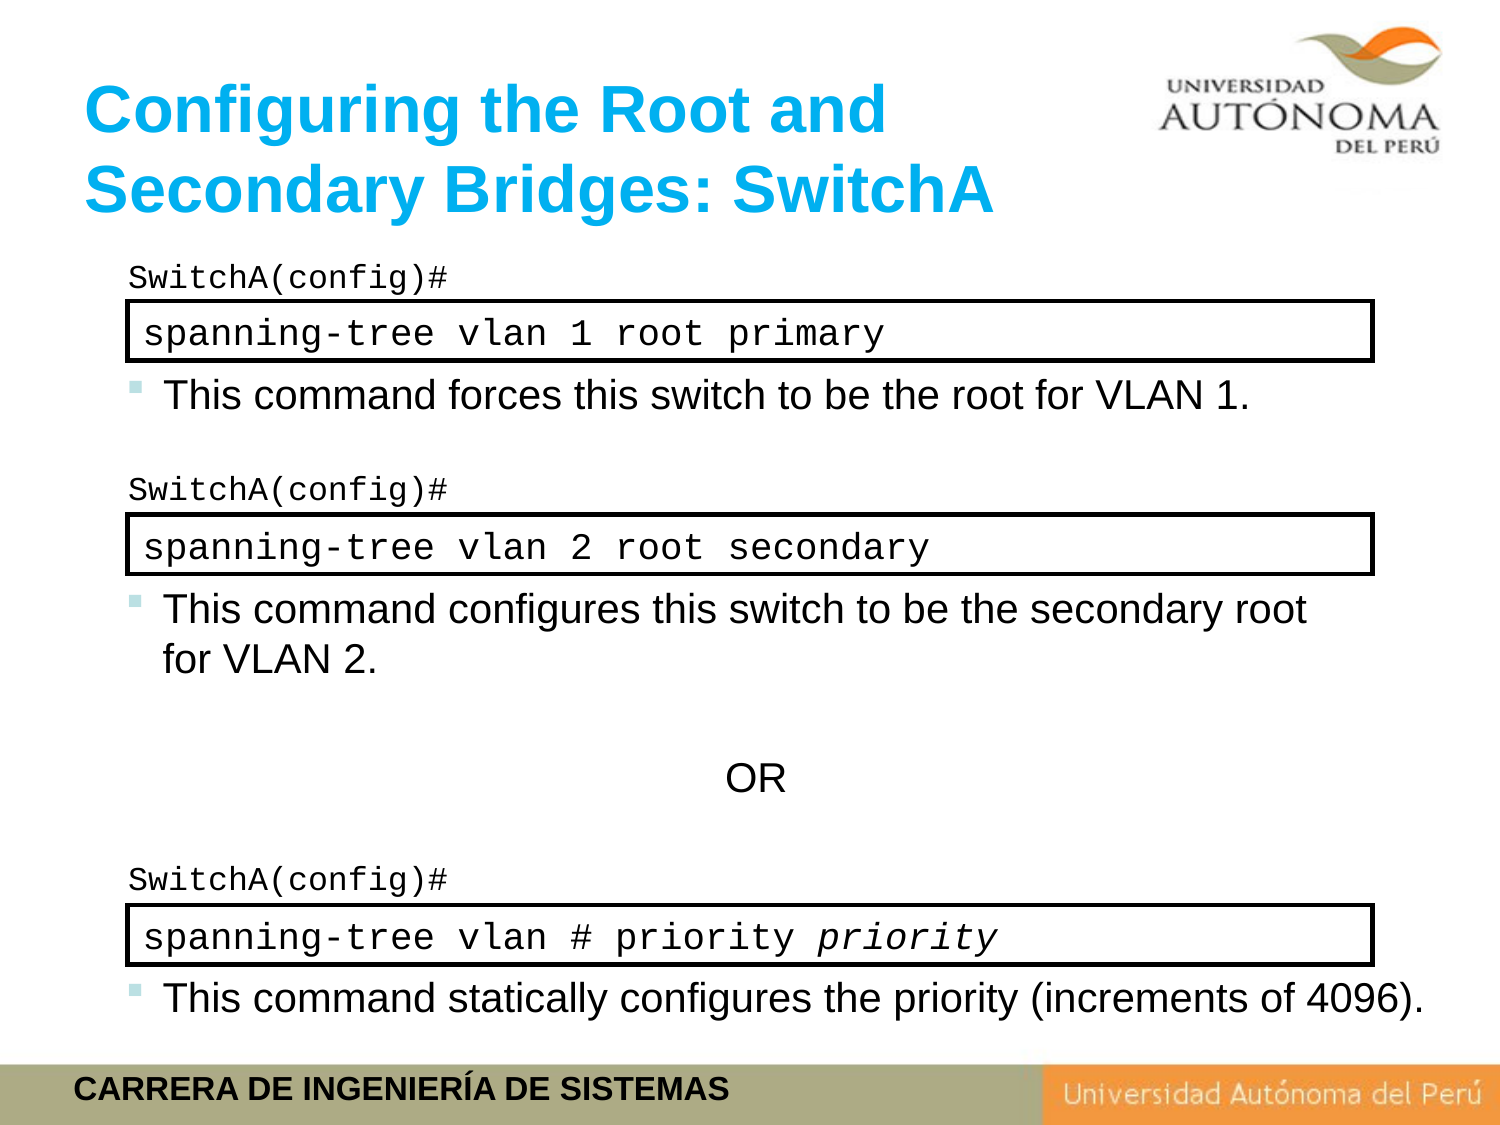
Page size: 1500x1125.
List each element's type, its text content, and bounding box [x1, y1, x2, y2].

text_box SwitchA(config)# [128, 466, 449, 507]
text_box This command configures this switch to be the secondary root for VLAN 2. [125, 581, 1319, 682]
text_box SwitchA(config)# [128, 254, 449, 295]
text_box spanning-tree vlan 1 root primary [127, 301, 1373, 361]
picture [0, 0, 1500, 1125]
text_box This command forces this switch to be the root for VLAN 1. [126, 367, 1251, 418]
text_box OR [724, 750, 788, 801]
text_box spanning-tree vlan # priority priority [127, 904, 1373, 965]
text_box Configuring the Root and Secondary Bridges: SwitchA [70, 58, 1407, 196]
text_box spanning-tree vlan 2 root secondary [127, 514, 1373, 575]
text_box SwitchA(config)# [128, 856, 449, 897]
text_box This command statically configures the priority (increments of 4096). [125, 970, 1426, 1021]
